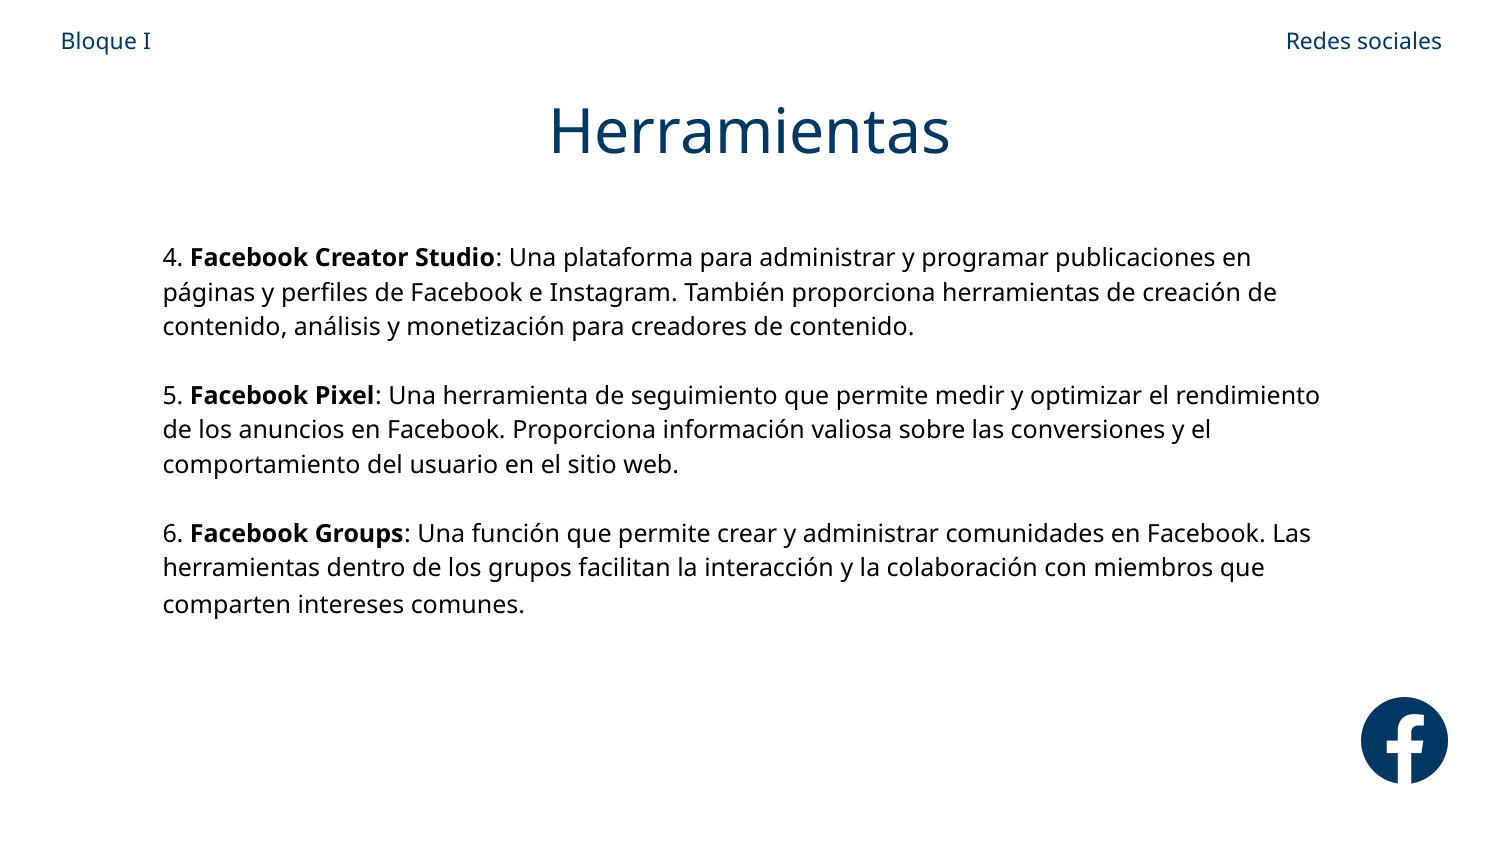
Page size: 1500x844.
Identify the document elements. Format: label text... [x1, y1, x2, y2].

text_box Bloque I [45, 12, 180, 68]
picture [1355, 691, 1454, 790]
text_box Herramientas [112, 76, 1388, 182]
text_box 4. Facebook Creator Studio: Una plataforma para administrar y programar publicaciones en páginas y perfiles de Facebook e Instagram. También proporciona herramientas de creación de contenido, análisis y monetización para creadores de contenido. 5. Facebook Pixel: Una herramienta de seguimiento que permite medir y optimizar el rendimiento de los anuncios en Facebook. Proporciona información valiosa sobre las conversiones y el comportamiento del usuario en el sitio web. 6. Facebook Groups: Una función que permite crear y administrar comunidades en Facebook. Las herramientas dentro de los grupos facilitan la interacción y la colaboración con miembros que comparten intereses comunes. [147, 222, 1356, 672]
text_box Redes sociales [1137, 12, 1458, 68]
